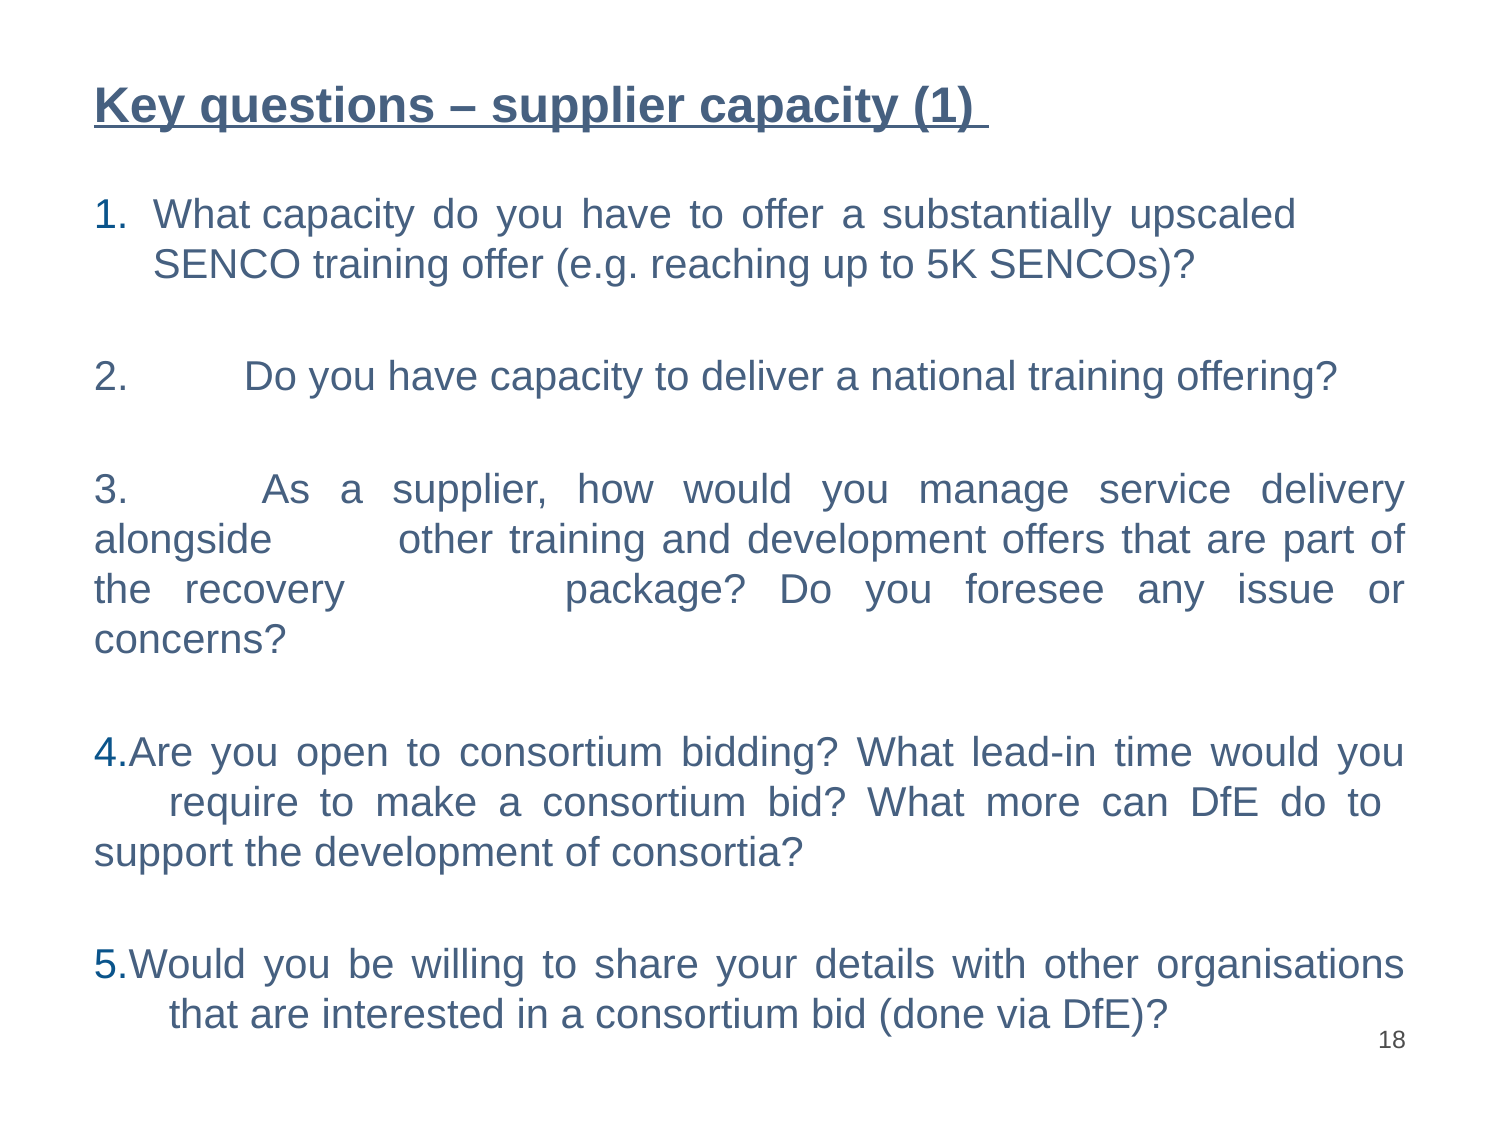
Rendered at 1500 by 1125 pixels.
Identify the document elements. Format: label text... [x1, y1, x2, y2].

title Key questions – supplier capacity (1) [94, 78, 1406, 148]
list What capacity do you have to offer a substantially upscaled SENCO training offer (e.g. reaching up to 5K SENCOs)? 2. Do you have capacity to deliver a national training offering? 3. As a supplier, how would you manage service delivery alongside other training and development offers that are part of the recovery package? Do you foresee any issue or concerns? Are you open to consortium bidding? What lead-in time would you require to make a consortium bid? What more can DfE do to support the development of consortia? Would you be willing to share your details with other organisations that are interested in a consortium bid (done via DfE)? [93, 186, 1406, 1015]
slide_number 18 [1313, 1023, 1407, 1054]
